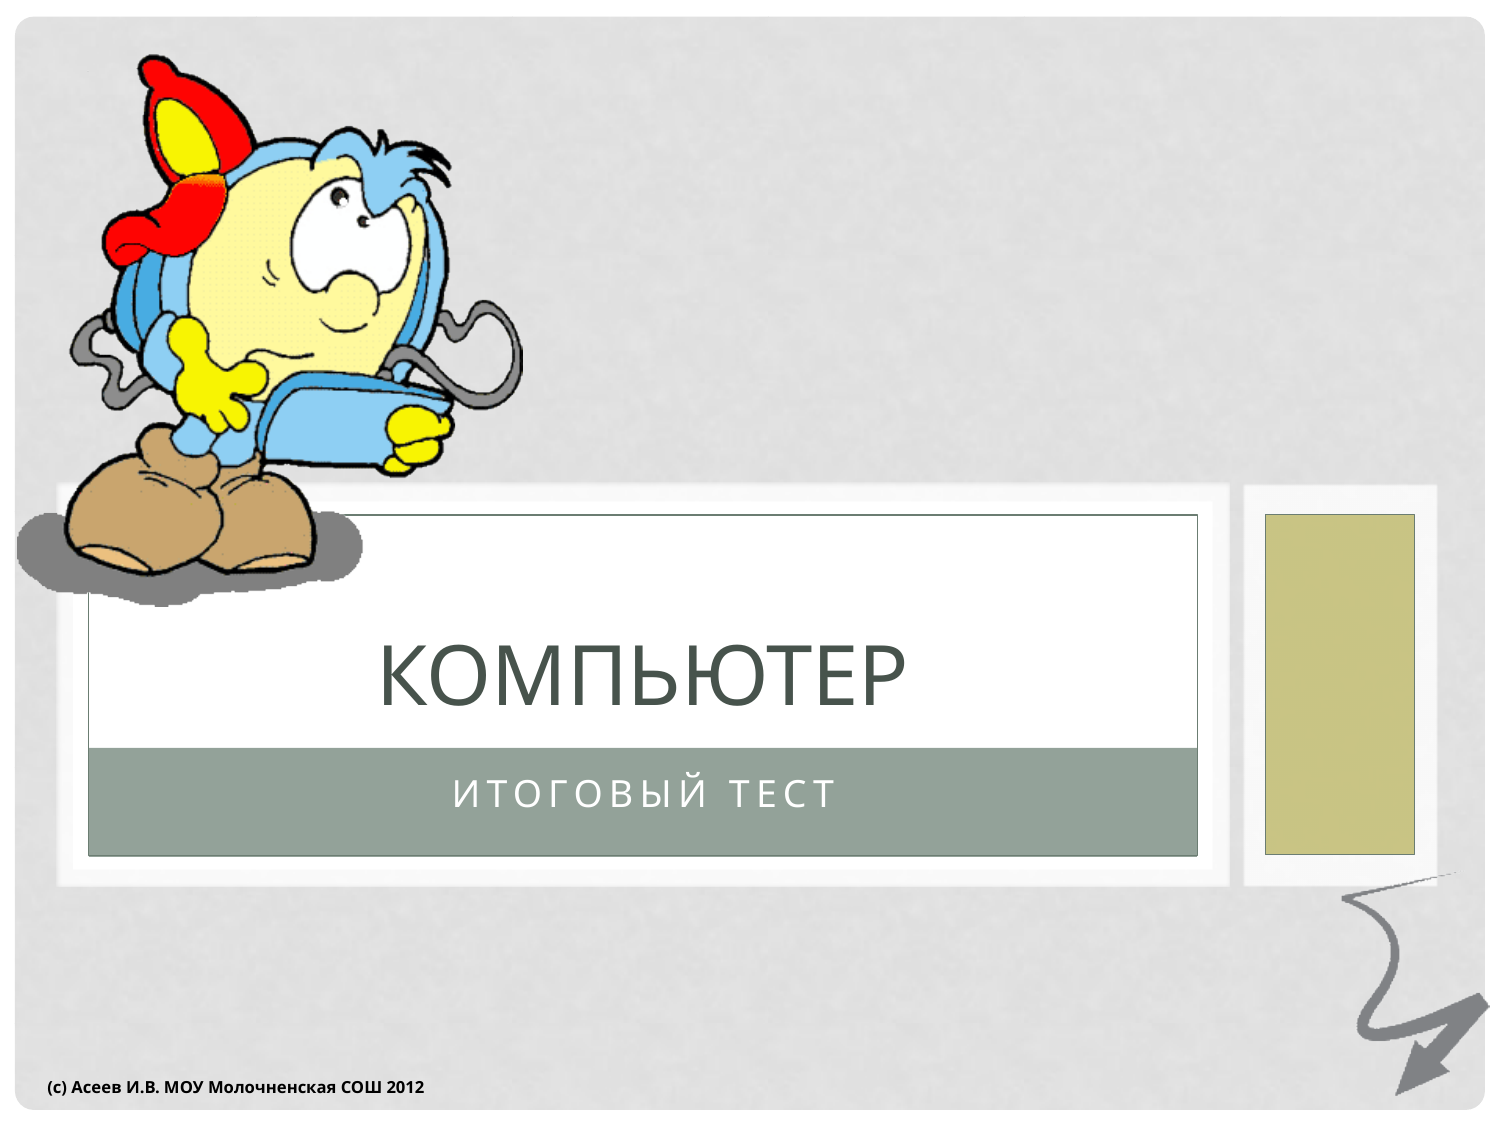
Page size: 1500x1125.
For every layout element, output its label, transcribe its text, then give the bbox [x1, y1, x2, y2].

picture [17, 54, 523, 607]
picture [1340, 869, 1490, 1098]
text_box (с) Асеев И.В. МОУ Молочненская СОШ 2012 [32, 1069, 441, 1105]
subtitle Итоговый тест [105, 762, 1181, 838]
title Компьютер [99, 529, 1187, 730]
